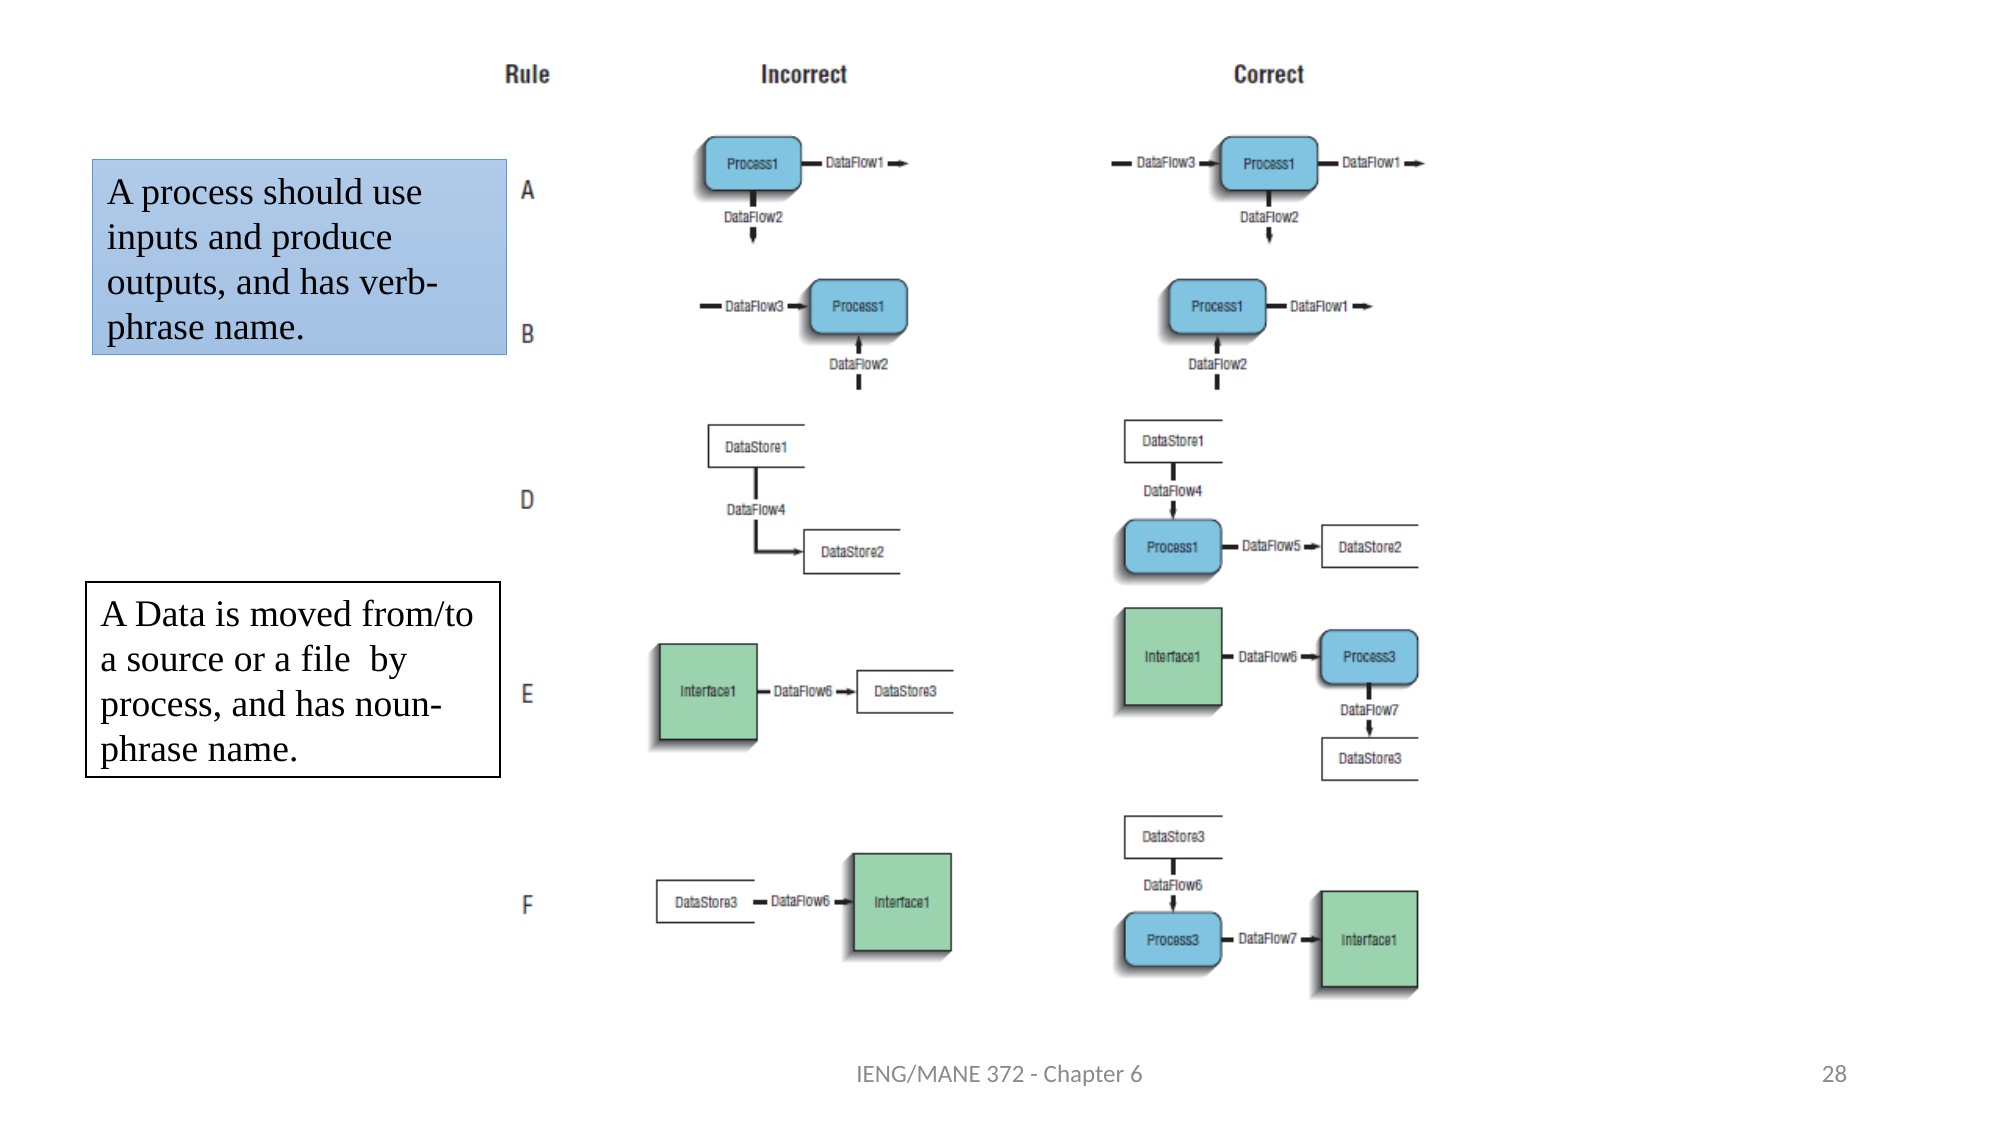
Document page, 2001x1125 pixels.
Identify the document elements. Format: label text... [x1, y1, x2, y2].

picture [467, 38, 1489, 1005]
slide_number 28 [1412, 1042, 1863, 1103]
text_box A process should use inputs and produce outputs, and has verb-phrase name. [92, 159, 467, 355]
footer IENG/MANE 372 - Chapter 6 [662, 1042, 1338, 1103]
text_box A Data is moved from/to a source or a file by process, and has noun-phrase name. [85, 581, 467, 778]
